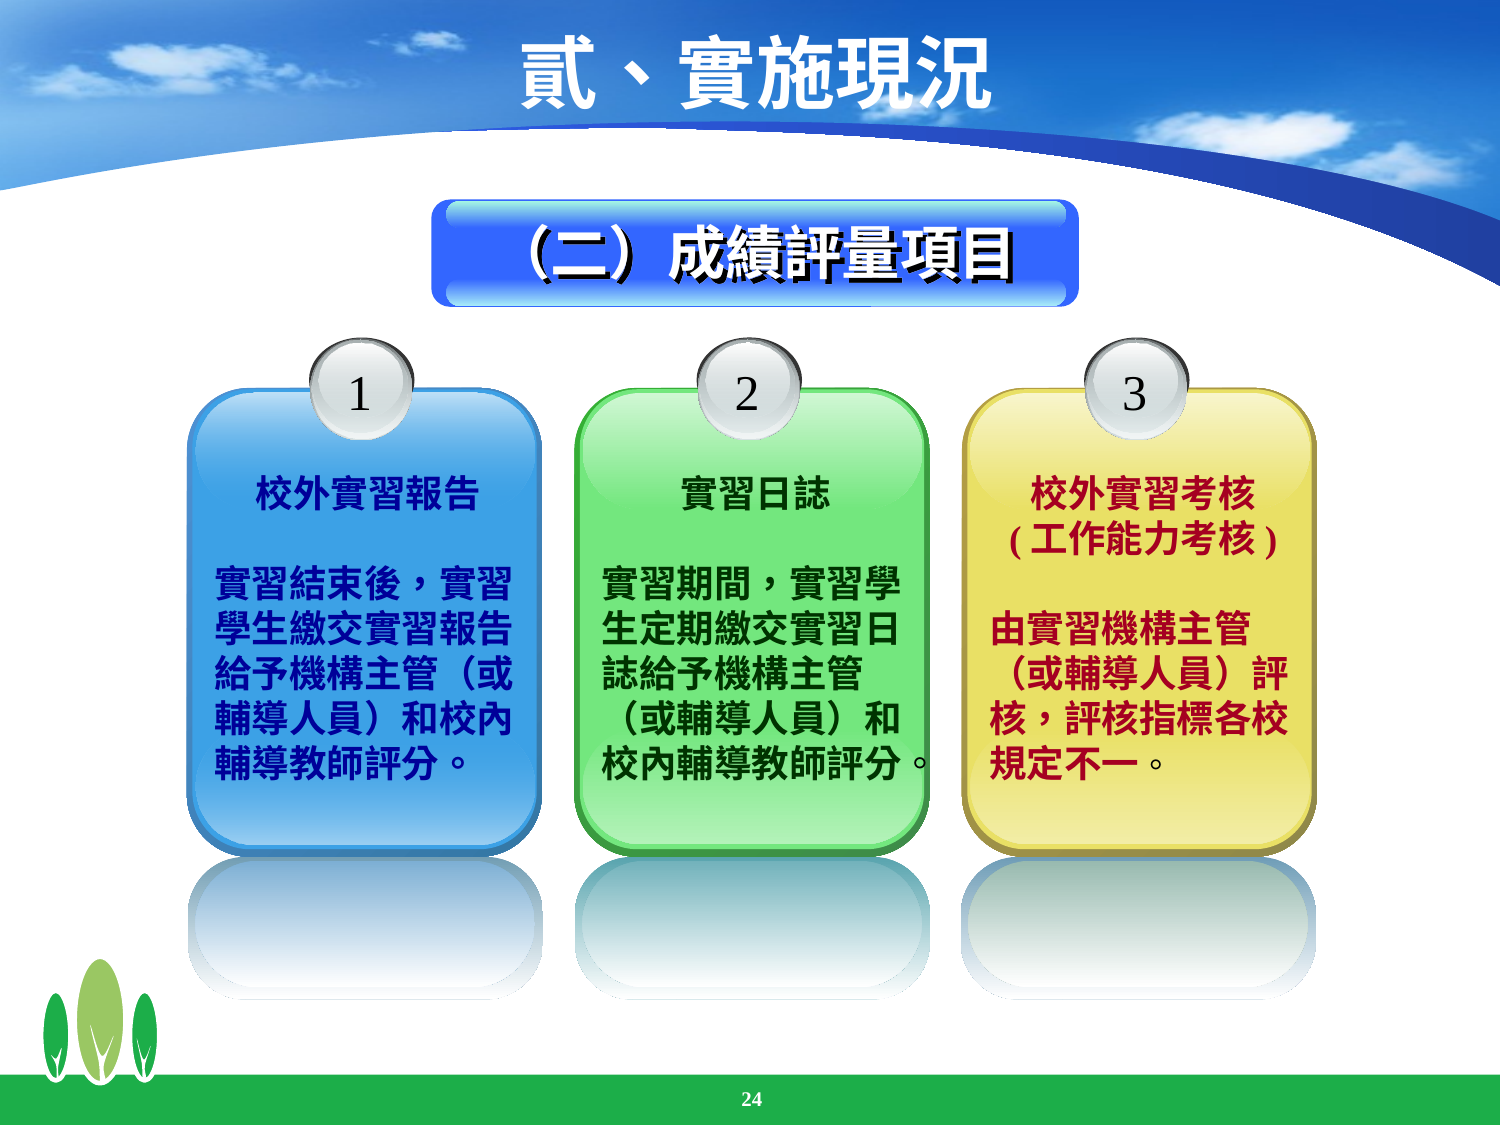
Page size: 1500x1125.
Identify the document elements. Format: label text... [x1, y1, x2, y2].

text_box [574, 337, 931, 1000]
title 貳、實施現況 [75, 24, 1438, 118]
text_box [431, 199, 1080, 307]
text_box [960, 337, 1318, 1000]
picture [0, 0, 1500, 221]
slide_number 24 [577, 1078, 928, 1113]
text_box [186, 337, 544, 1000]
